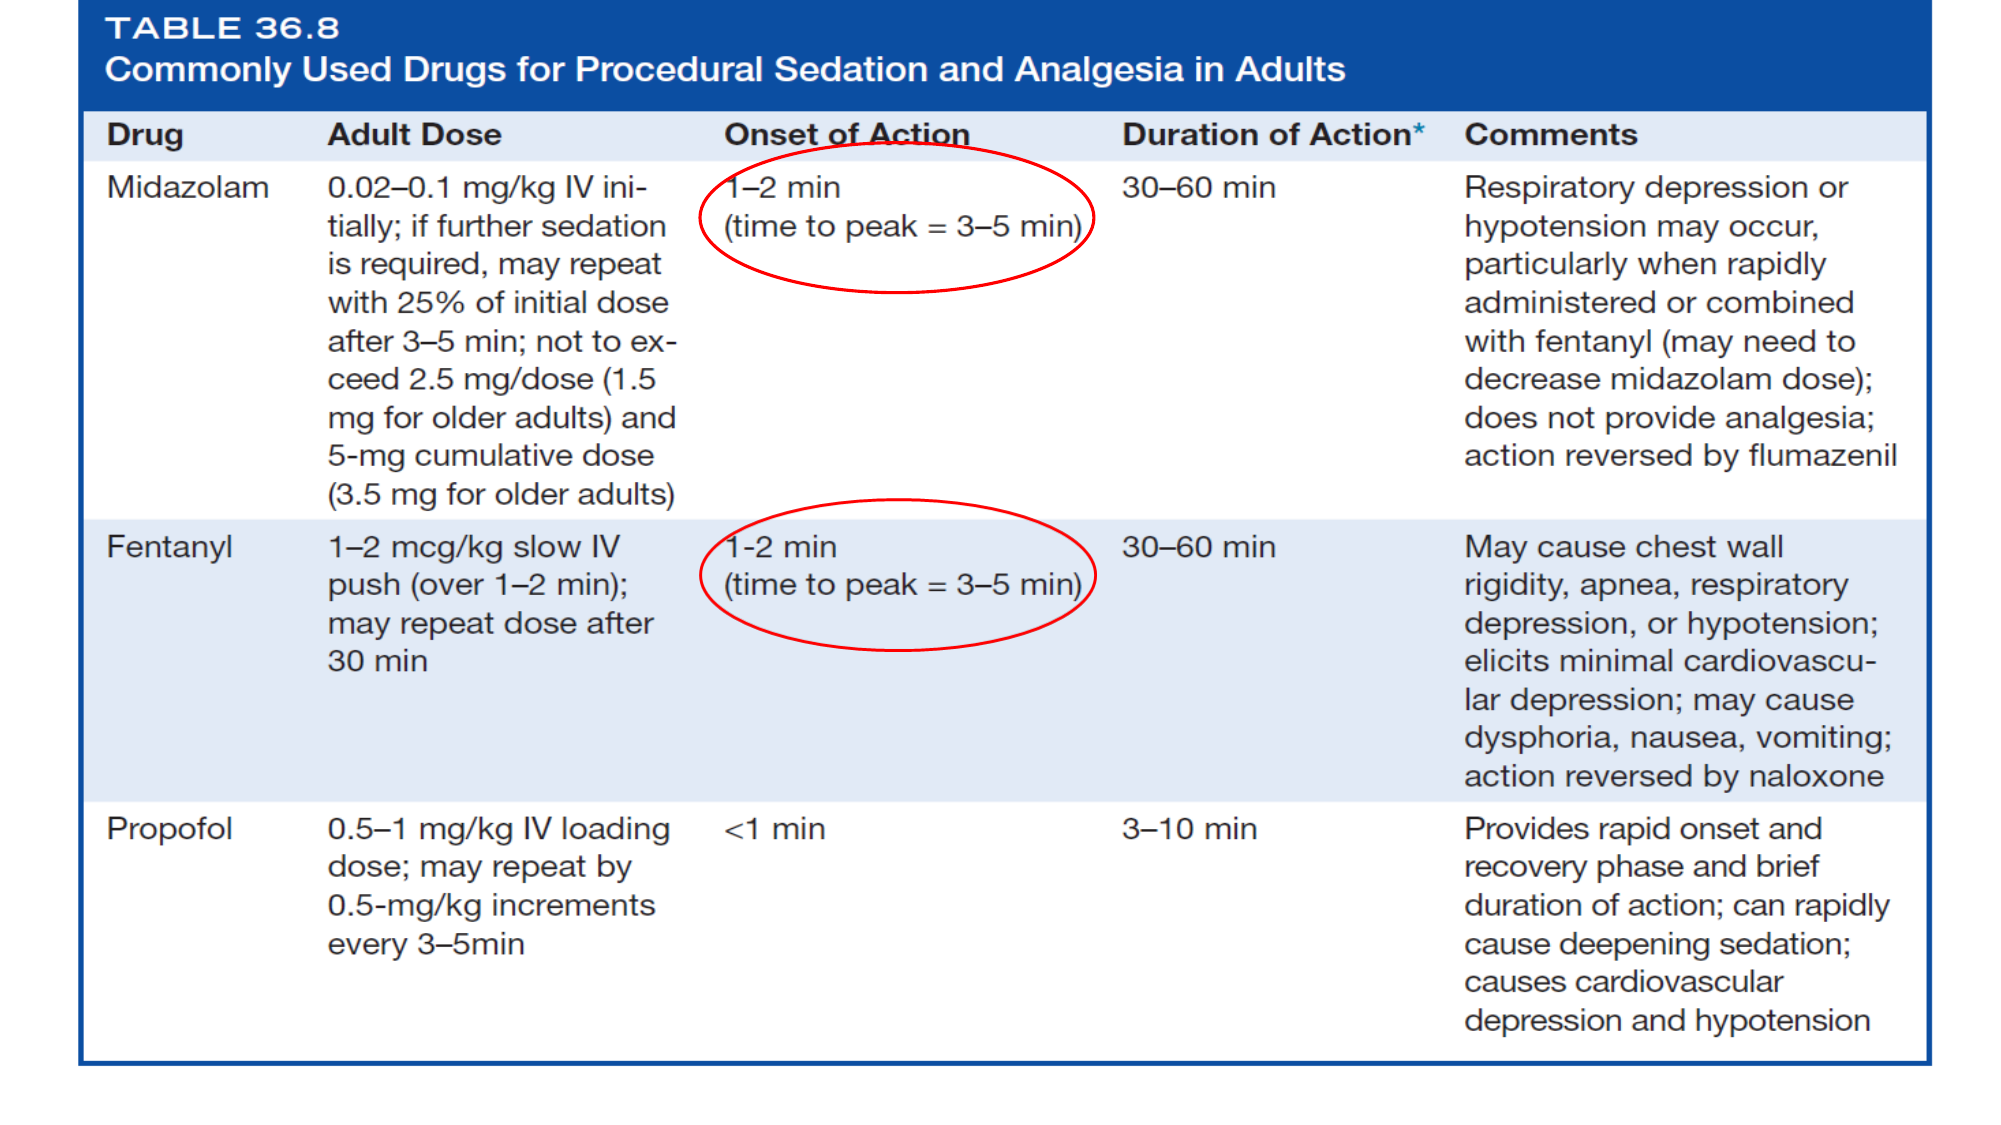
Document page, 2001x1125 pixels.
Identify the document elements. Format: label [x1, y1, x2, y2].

picture [699, 497, 1098, 652]
list [68, 0, 1948, 1083]
